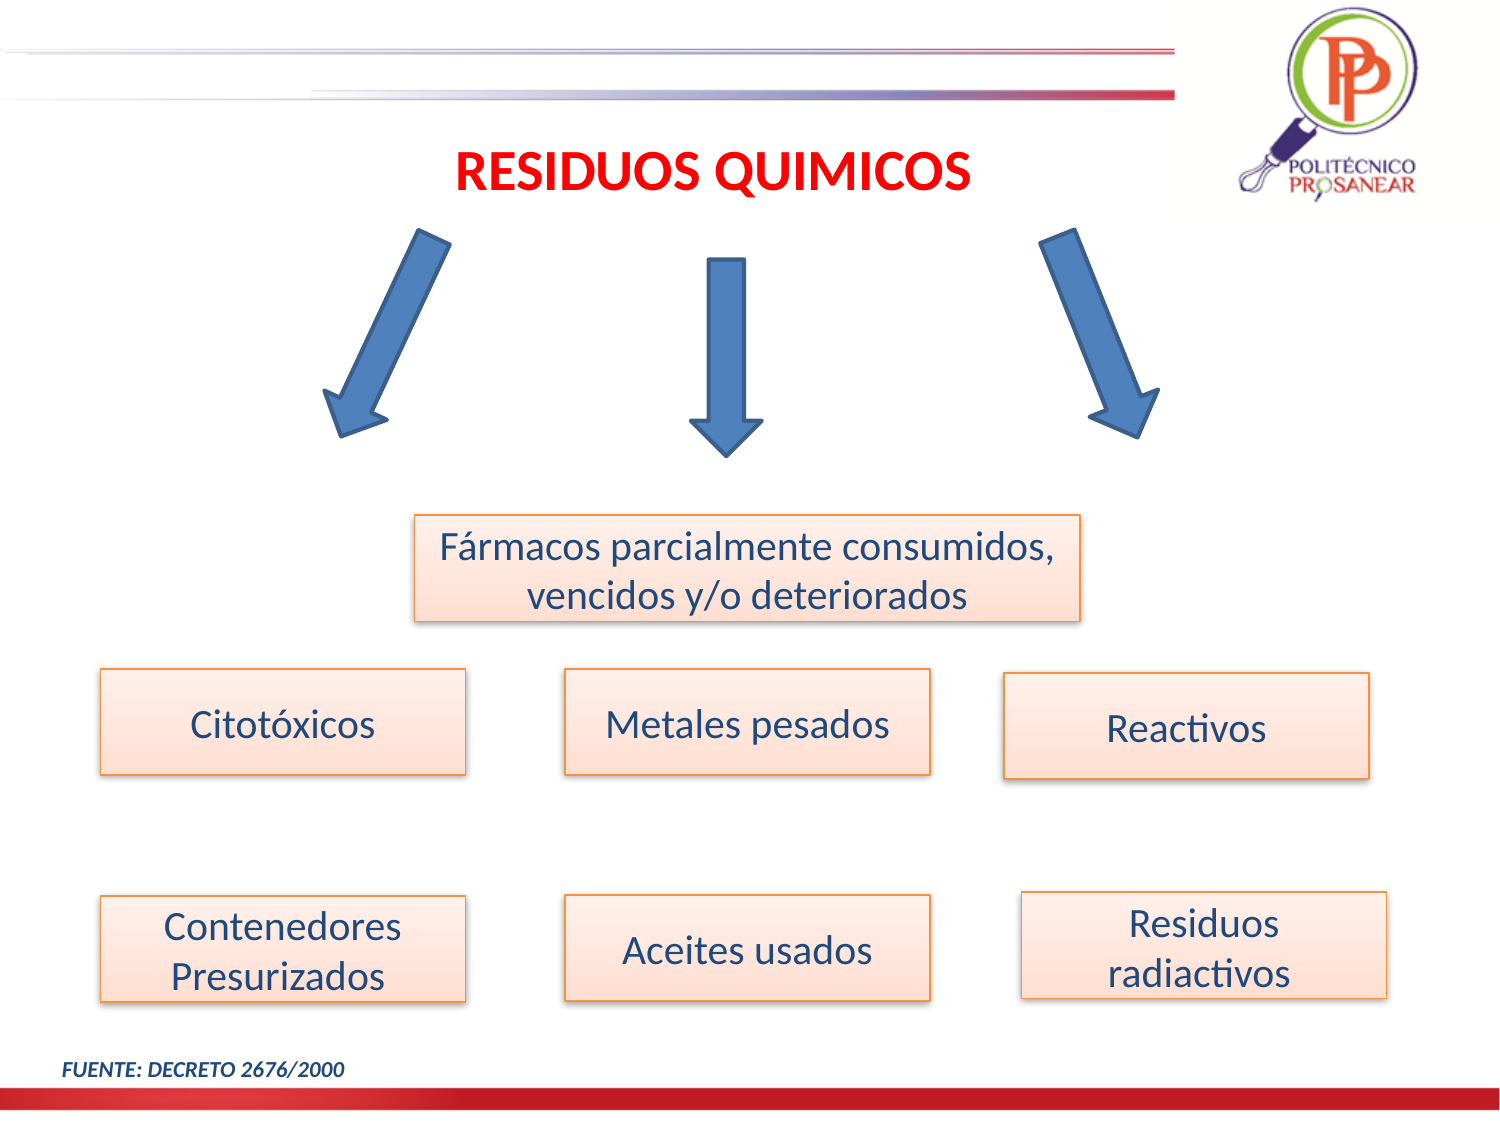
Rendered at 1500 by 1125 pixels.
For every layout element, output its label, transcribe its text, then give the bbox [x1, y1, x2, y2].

text_box [688, 257, 764, 459]
text_box [322, 228, 452, 439]
text_box Citotóxicos [100, 668, 466, 776]
text_box Residuos radiactivos [1021, 891, 1387, 999]
text_box FUENTE: DECRETO 2676/2000 [47, 1046, 1477, 1089]
text_box RESIDUOS QUIMICOS [253, 124, 1187, 210]
text_box Fármacos parcialmente consumidos, vencidos y/o deteriorados [414, 514, 1081, 622]
text_box Reactivos [1003, 672, 1370, 780]
text_box Metales pesados [564, 668, 931, 776]
picture [0, 0, 1500, 1125]
text_box Contenedores Presurizados [100, 895, 466, 1003]
text_box Aceites usados [564, 894, 931, 1002]
text_box [1038, 227, 1160, 440]
